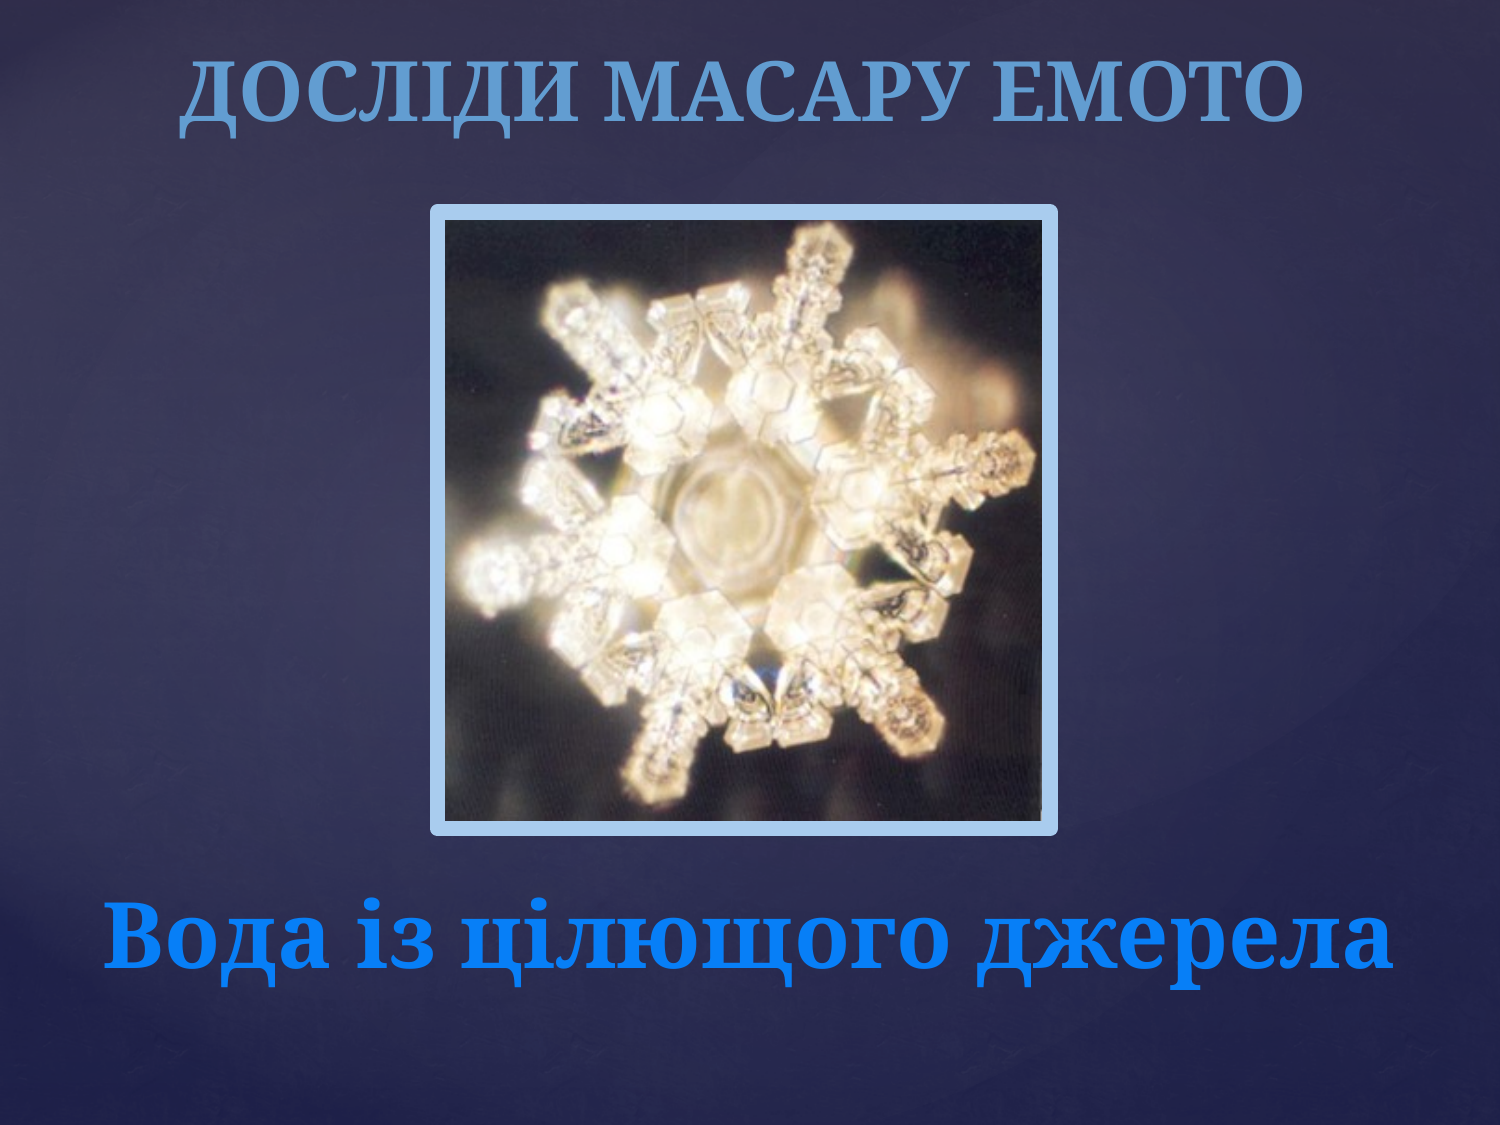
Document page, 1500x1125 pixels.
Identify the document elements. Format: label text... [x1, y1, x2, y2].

text_box Досліди Масару Емото [164, 30, 1323, 146]
text_box Вода із цілющого джерела [87, 869, 1413, 995]
picture [444, 219, 1043, 822]
